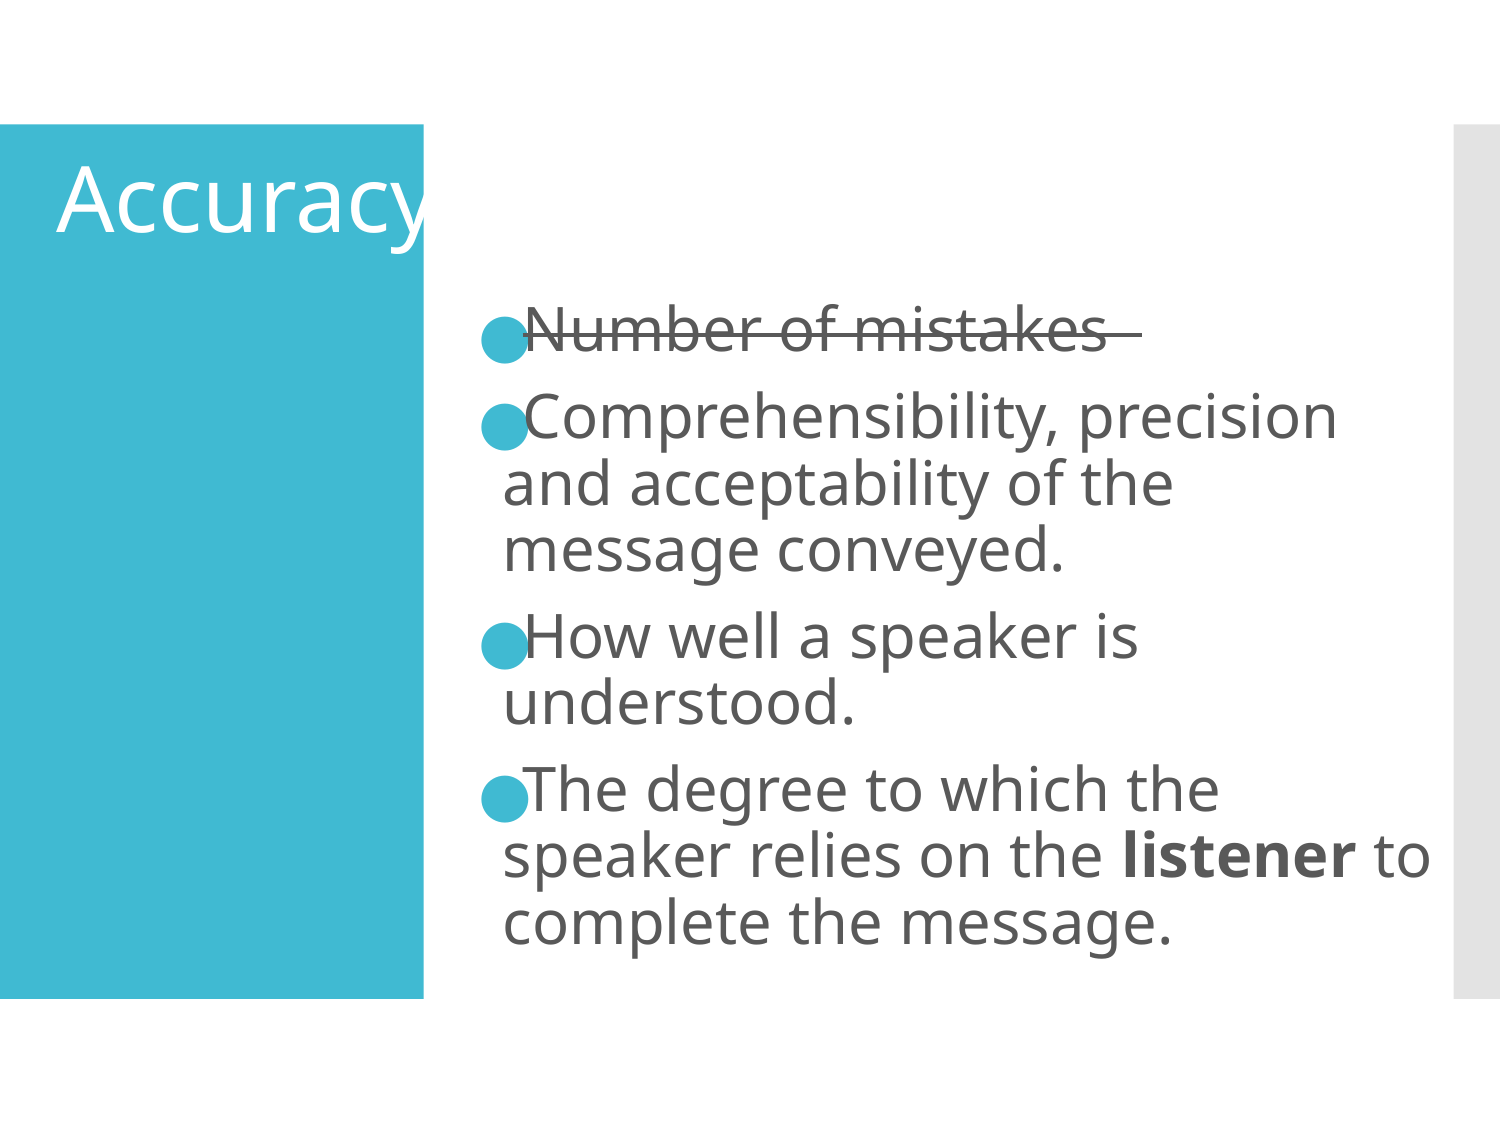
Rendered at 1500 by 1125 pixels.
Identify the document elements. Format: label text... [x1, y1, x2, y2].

list Number of mistakes Comprehensibility, precision and acceptability of the message conveyed. How well a speaker is understood. The degree to which the speaker relies on the listener to complete the message. [463, 288, 1457, 969]
title Accuracy [41, 112, 562, 294]
